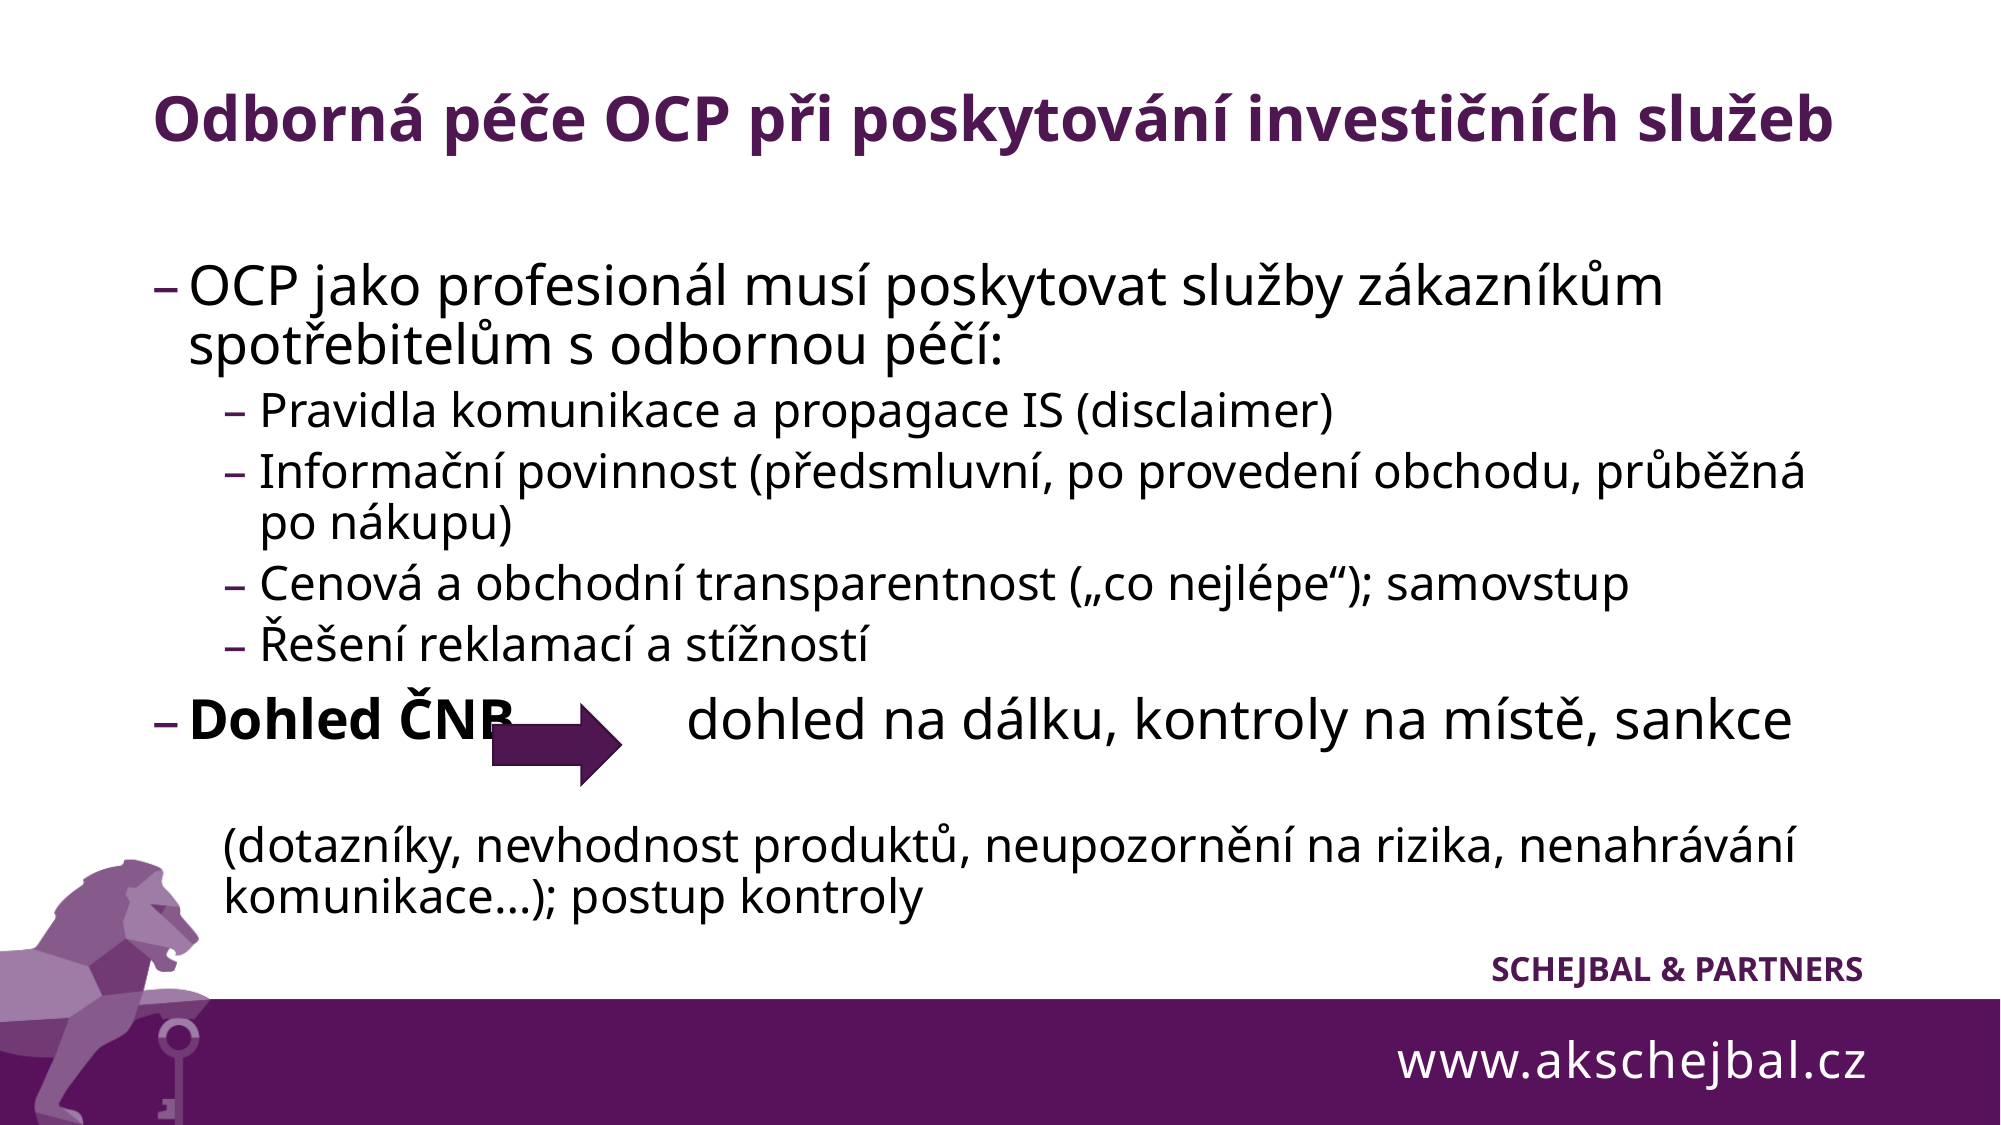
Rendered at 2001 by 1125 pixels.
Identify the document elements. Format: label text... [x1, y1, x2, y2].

picture [0, 0, 2001, 1125]
list OCP jako profesionál musí poskytovat služby zákazníkům spotřebitelům s odbornou péčí: Pravidla komunikace a propagace IS (disclaimer) Informační povinnost (předsmluvní, po provedení obchodu, průběžná po nákupu) Cenová a obchodní transparentnost („co nejlépe“); samovstup Řešení reklamací a stížností Dohled ČNB dohled na dálku, kontroly na místě, sankce (dotazníky, nevhodnost produktů, neupozornění na rizika, nenahrávání komunikace…); postup kontroly [137, 249, 1863, 936]
text_box [492, 702, 623, 788]
footer www.akschejbal.cz [1121, 1001, 1883, 1125]
title Odborná péče OCP při poskytování investičních služeb [137, 59, 1863, 183]
